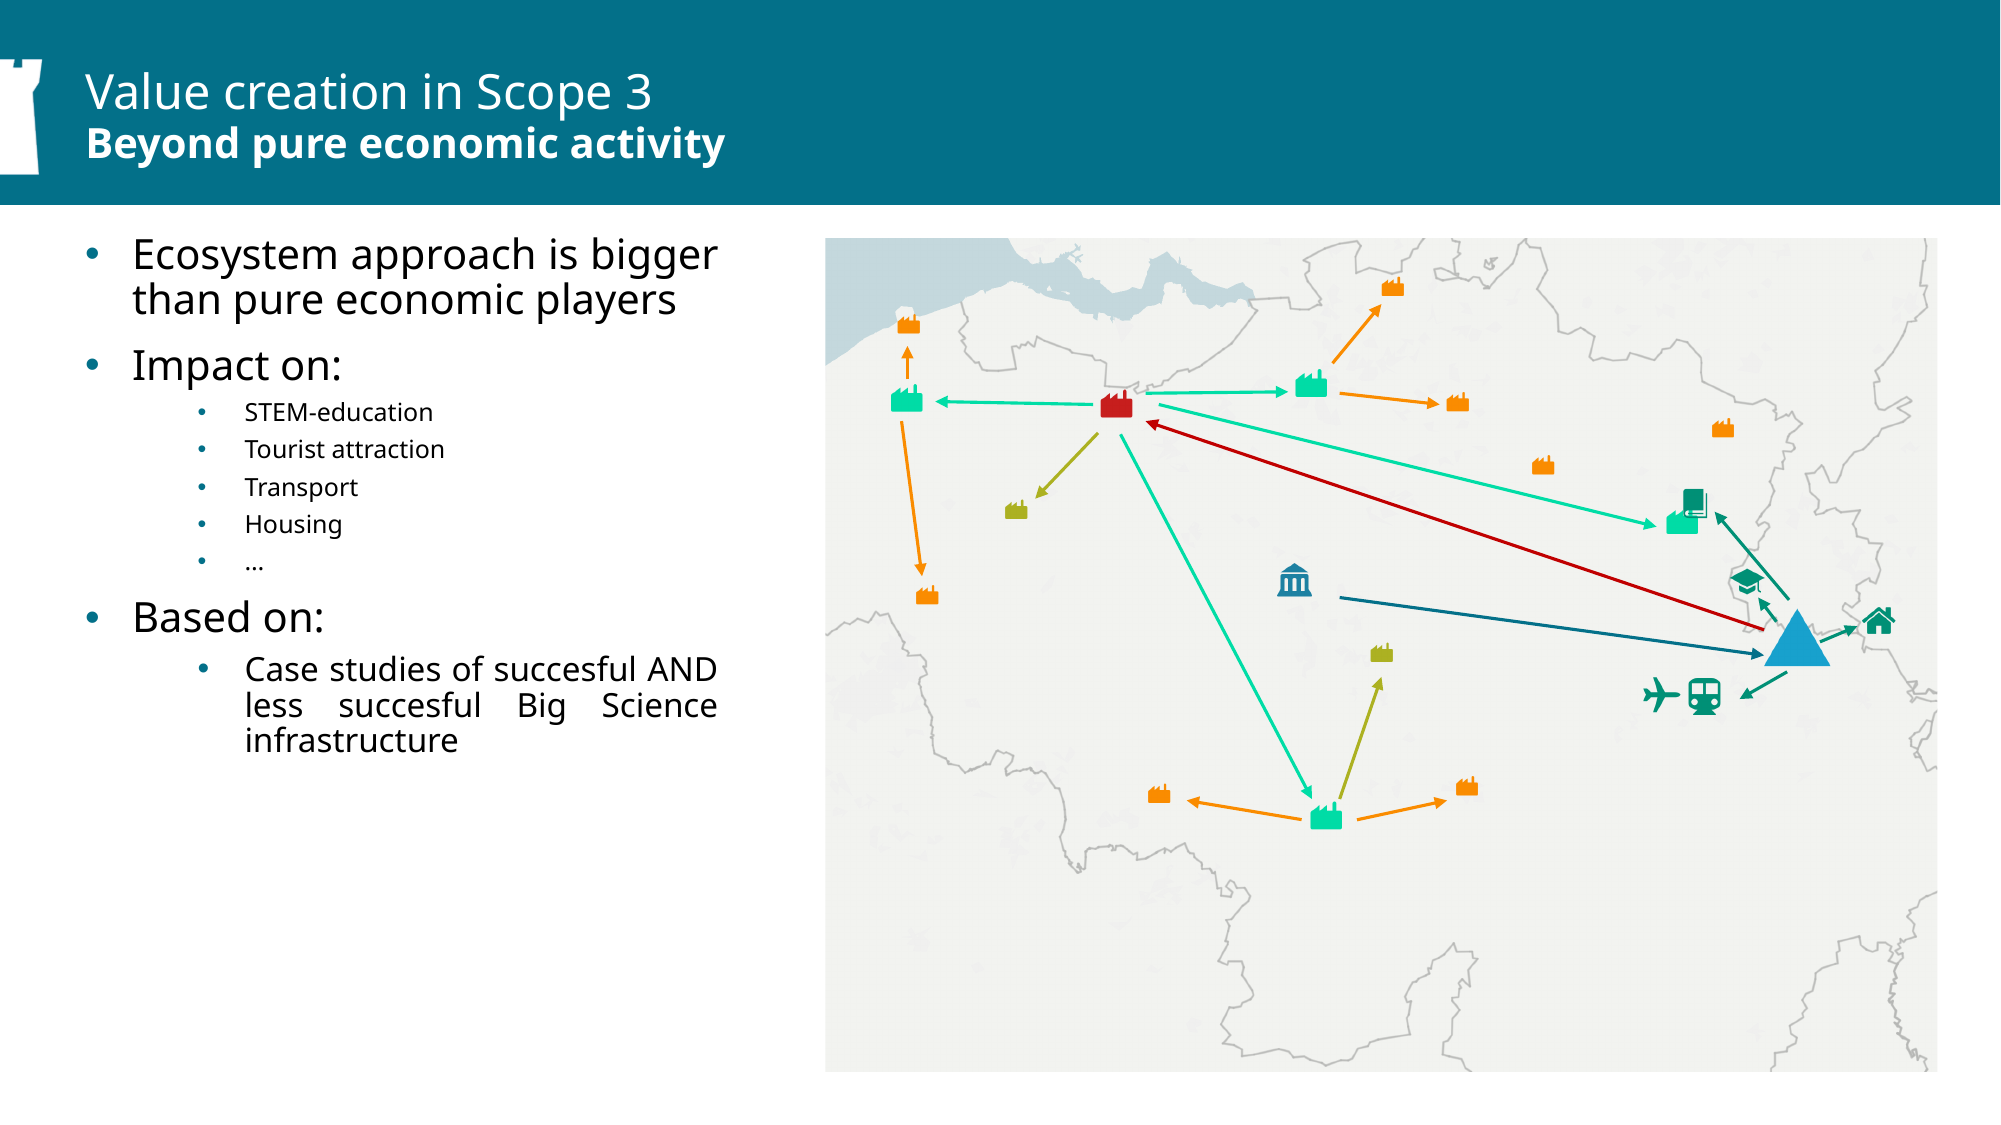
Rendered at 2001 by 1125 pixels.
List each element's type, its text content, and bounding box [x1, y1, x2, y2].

list Value creation in Scope 3 [70, 59, 1740, 115]
text_box Ecosystem approach is bigger than pure economic players Impact on: STEM-education Tourist attraction Transport Housing … Based on: Case studies of succesful AND less succesful Big Science infrastructure [70, 226, 734, 1086]
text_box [1145, 421, 1158, 434]
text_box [935, 401, 1094, 405]
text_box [1739, 671, 1788, 700]
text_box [1819, 626, 1858, 642]
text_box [901, 421, 923, 577]
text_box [1714, 511, 1790, 600]
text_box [1758, 597, 1777, 622]
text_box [1339, 676, 1382, 800]
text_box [1339, 630, 1765, 656]
text_box Beyond pure economic activity [70, 115, 1740, 184]
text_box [1339, 393, 1440, 405]
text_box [1158, 404, 1657, 527]
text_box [1186, 800, 1302, 820]
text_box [1312, 421, 1765, 630]
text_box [1120, 434, 1312, 799]
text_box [1332, 304, 1382, 364]
picture [0, 60, 42, 174]
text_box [1356, 800, 1448, 820]
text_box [1035, 432, 1099, 499]
picture [825, 238, 1938, 1072]
